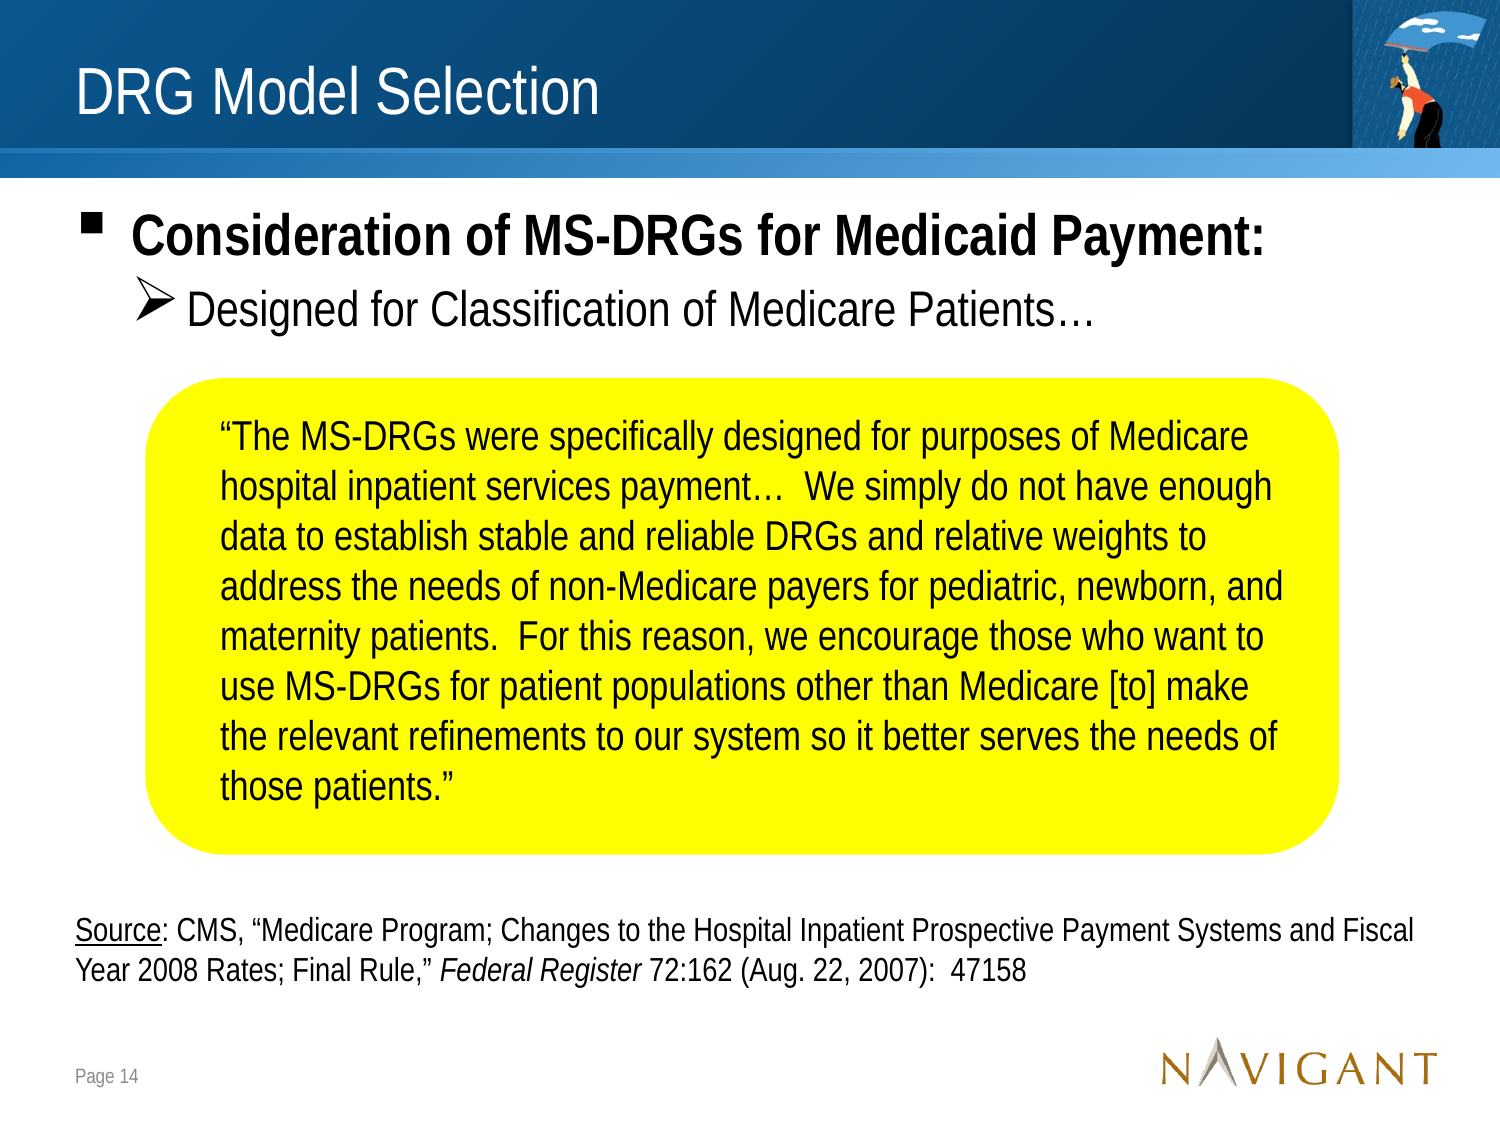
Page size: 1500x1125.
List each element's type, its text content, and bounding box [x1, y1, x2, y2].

slide_number Page 14 [75, 1048, 150, 1088]
title DRG Model Selection [74, 0, 1500, 176]
list Consideration of MS-DRGs for Medicaid Payment: Designed for Classification of Medicare Patients… Source: CMS, “Medicare Program; Changes to the Hospital Inpatient Prospective Payment Systems and Fiscal Year 2008 Rates; Final Rule,” Federal Register 72:162 (Aug. 22, 2007): 47158 [74, 196, 1456, 998]
text_box “The MS-DRGs were specifically designed for purposes of Medicare hospital inpatient services payment… We simply do not have enough data to establish stable and reliable DRGs and relative weights to address the needs of non-Medicare payers for pediatric, newborn, and maternity patients. For this reason, we encourage those who want to use MS-DRGs for patient populations other than Medicare [to] make the relevant refinements to our system so it better serves the needs of those patients.” [145, 378, 1340, 855]
picture [1162, 1037, 1437, 1086]
